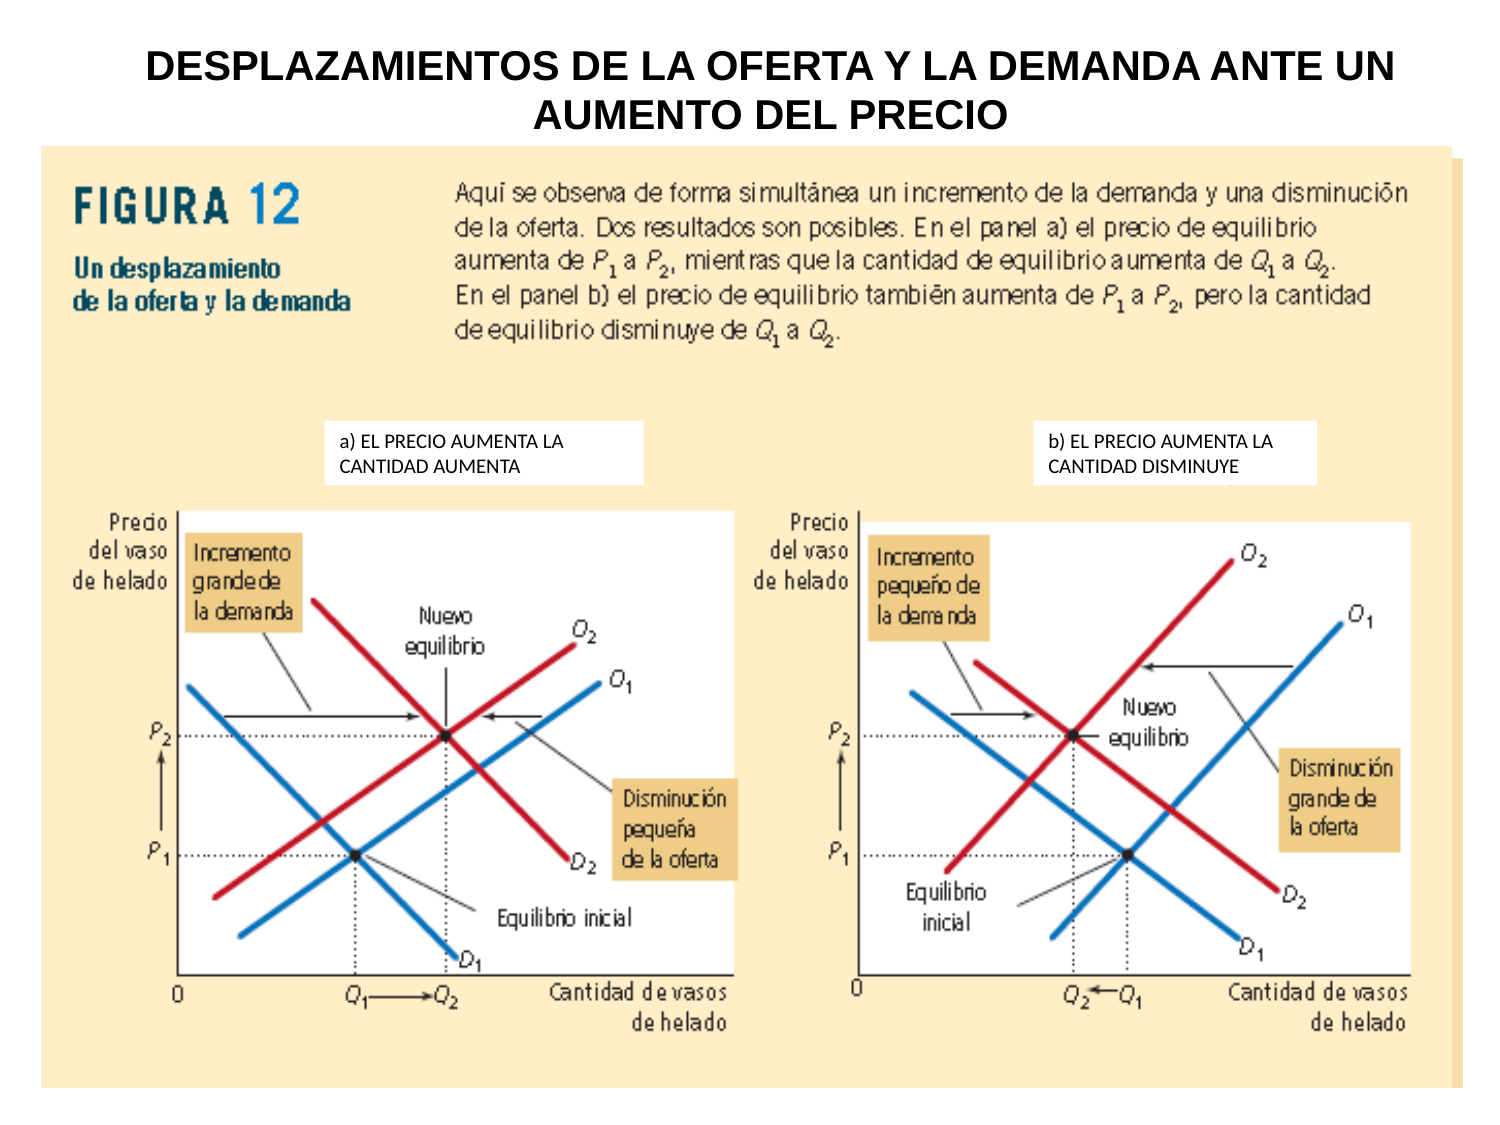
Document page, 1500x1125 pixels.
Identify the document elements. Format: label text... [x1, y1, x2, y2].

text_box DESPLAZAMIENTOS DE LA OFERTA Y LA DEMANDA ANTE UN AUMENTO DEL PRECIO [41, 30, 1500, 146]
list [41, 146, 1464, 1088]
